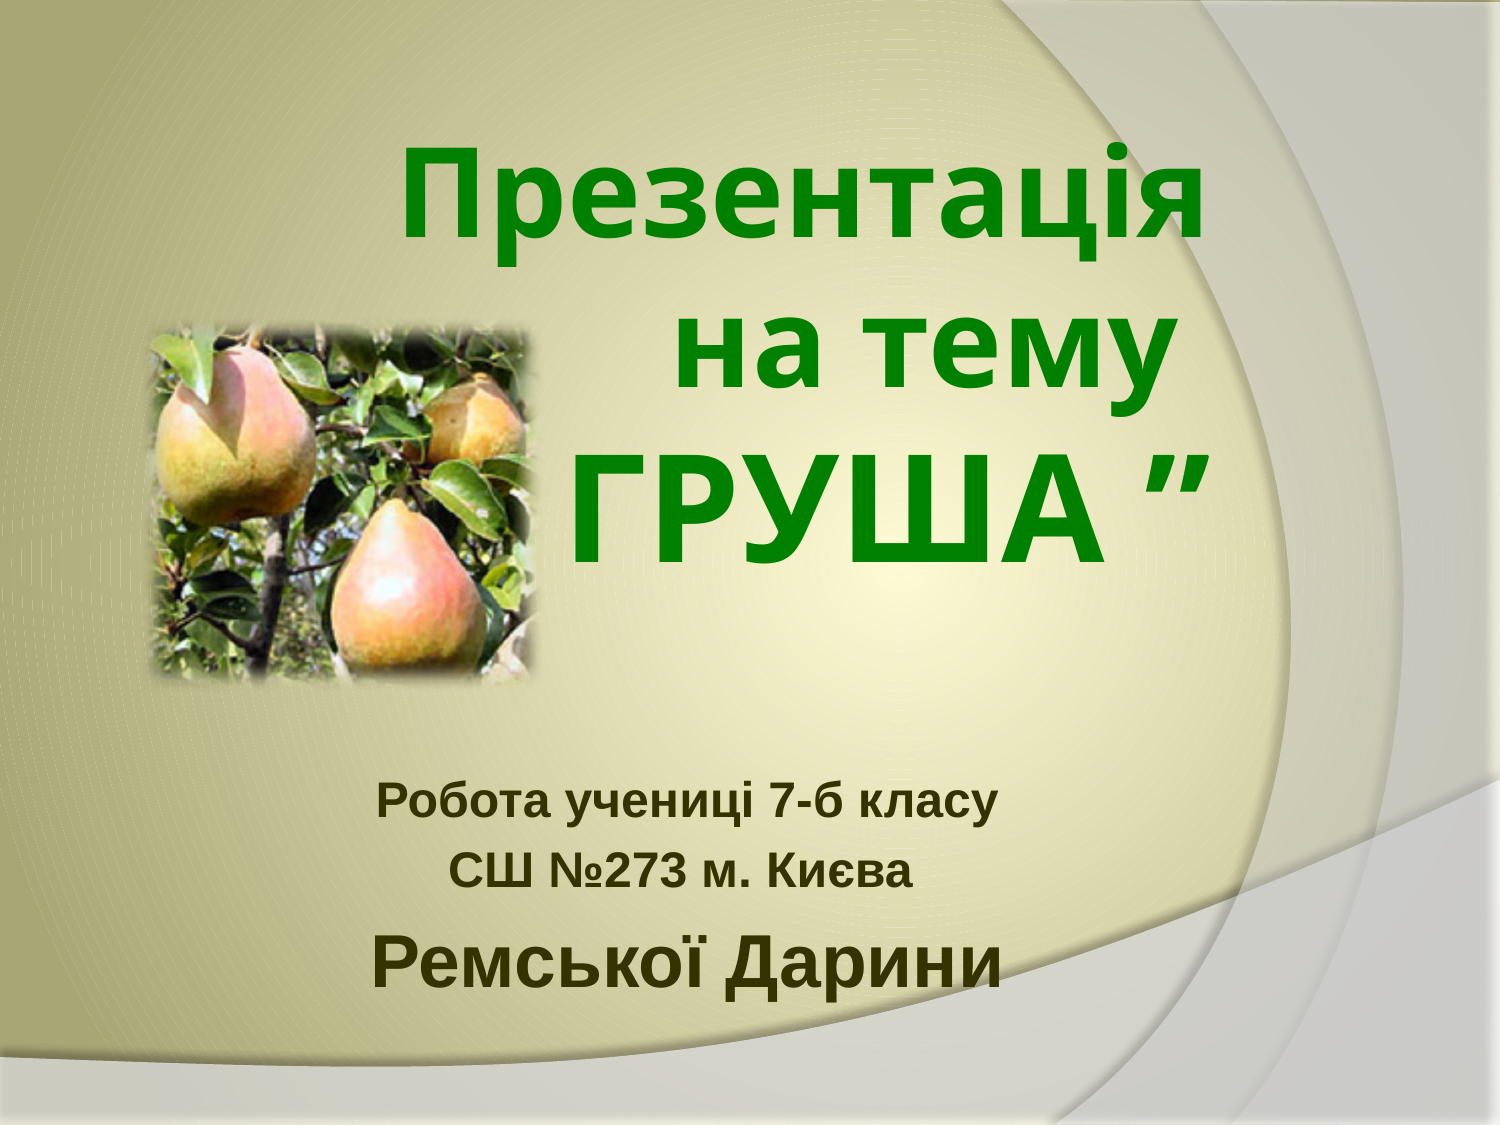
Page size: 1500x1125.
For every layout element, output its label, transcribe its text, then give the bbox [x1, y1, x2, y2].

picture [140, 316, 544, 692]
subtitle Робота учениці 7-б класу СШ №273 м. Києва Ремської Дарини [152, 738, 1216, 1003]
title Презентація на тему “ груша ” [70, 105, 1219, 610]
